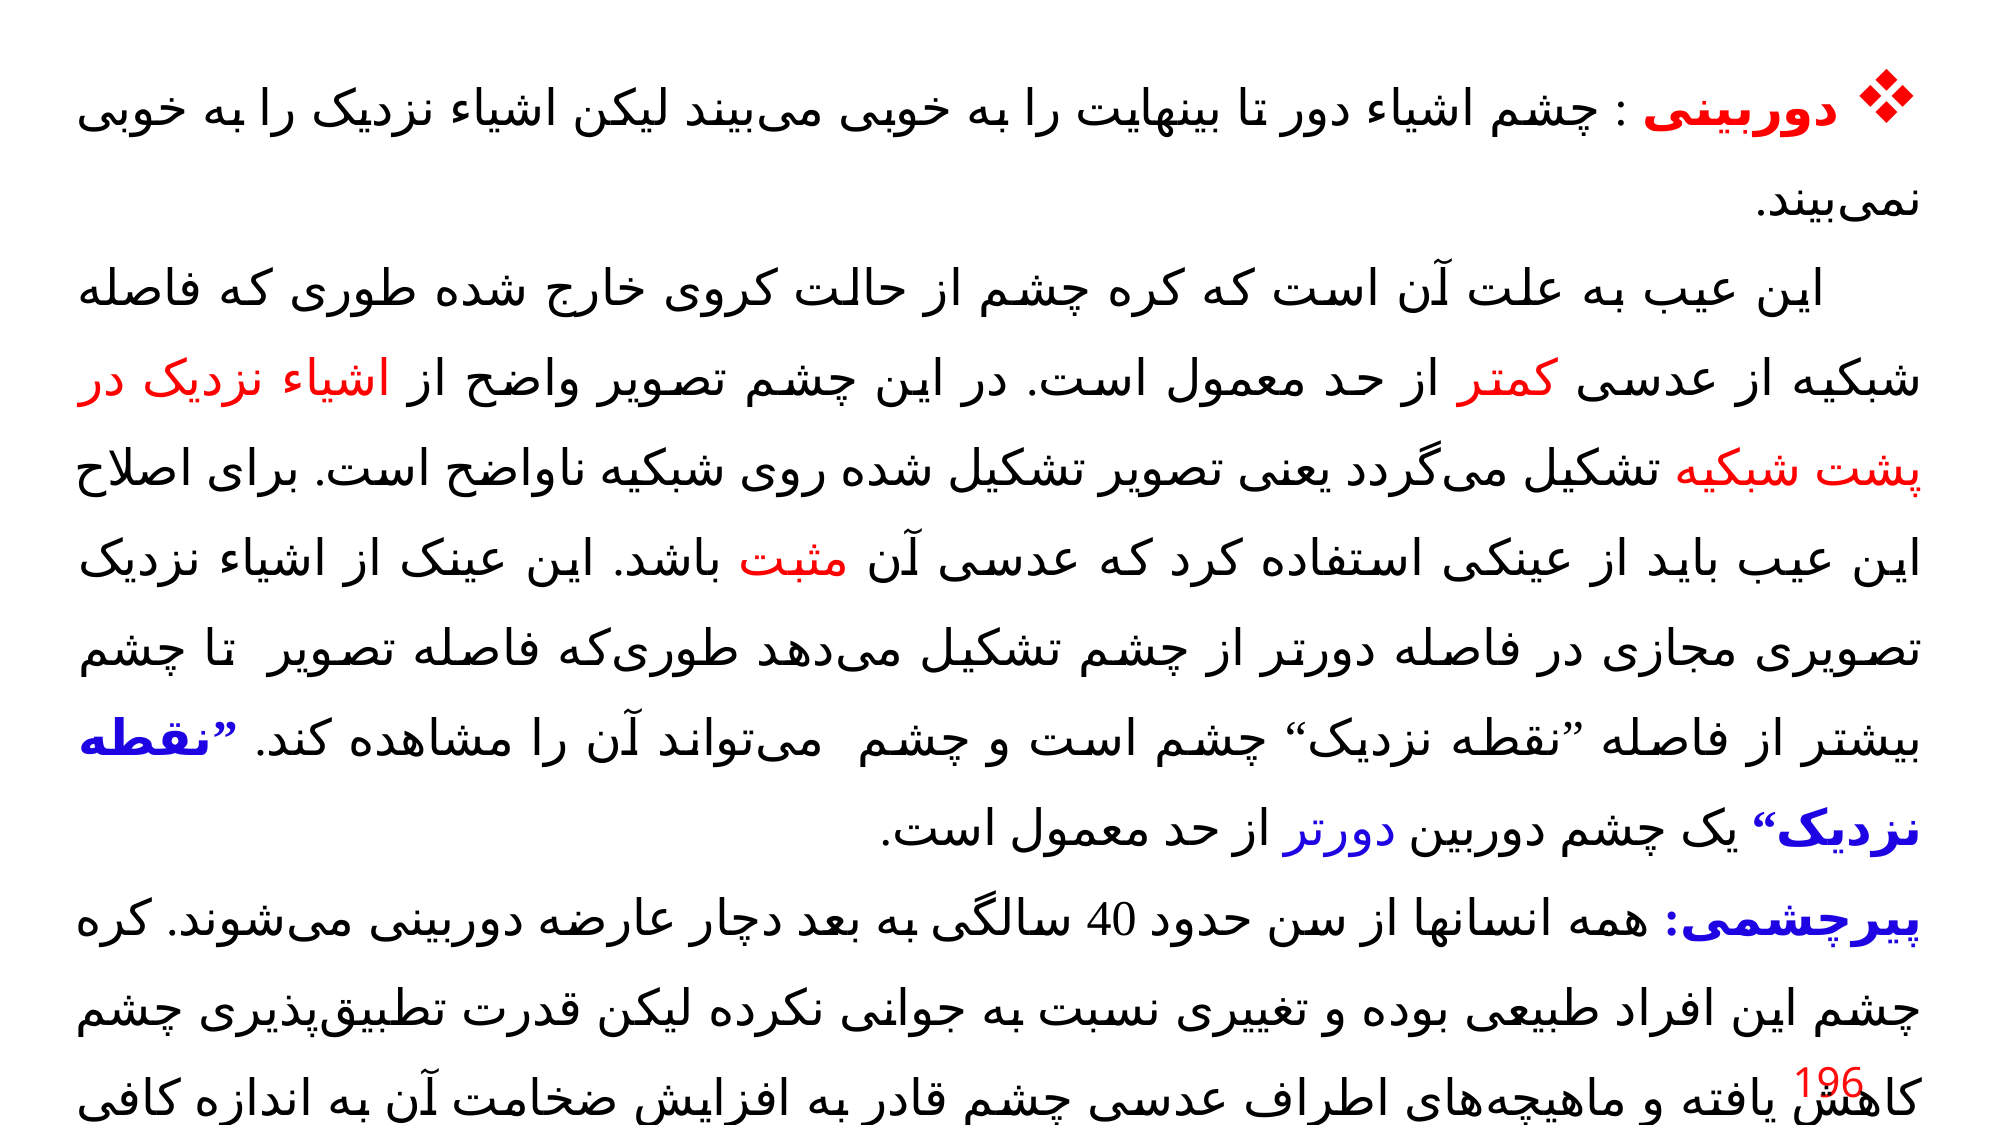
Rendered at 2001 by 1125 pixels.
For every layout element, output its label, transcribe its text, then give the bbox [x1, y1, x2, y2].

text_box دوربینی : چشم اشیاء دور تا بینهایت را به خوبی می‌بیند لیکن اشیاء نزدیک را به خوبی نمی‌بیند. این عیب به علت آن است که کره چشم از حالت کروی خارج شده طوری که فاصله شبکیه از عدسی کمتر از حد معمول است. در این چشم تصویر واضح از اشیاء نزدیک در پشت شبکیه تشکیل می‌گردد یعنی تصویر تشکیل شده روی شبکیه ناواضح است. برای اصلاح این عیب باید از عینکی استفاده کرد که عدسی آن مثبت باشد. این عینک از اشیاء نزدیک تصویری مجازی در فاصله دورتر از چشم تشکیل می‌دهد طوری‌که فاصله تصویر تا چشم بیشتر از فاصله ”نقطه نزدیک“ چشم است و چشم می‌تواند آن را مشاهده کند. ”نقطه نزدیک“ یک چشم دوربین دورتر از حد معمول است. پیرچشمی: همه انسانها از سن حدود 40 سالگی به بعد دچار عارضه دوربینی می‌شوند. کره چشم این افراد طبیعی بوده و تغییری نسبت به جوانی نکرده لیکن قدرت تطبيق‌پذیری چشم کاهش یافته و ماهیچه‌های اطراف عدسی چشم قادر به افزایش ضخامت آن به اندازه کافی برای دیدن اشیاء نزدیک نیستند. برای دیدن اشیاء نزدیک مانند مطالعه کتاب باید از عینک با نمره مثبت استفاده کنند. [59, 37, 1938, 1125]
slide_number 196 [1777, 1061, 1938, 1107]
